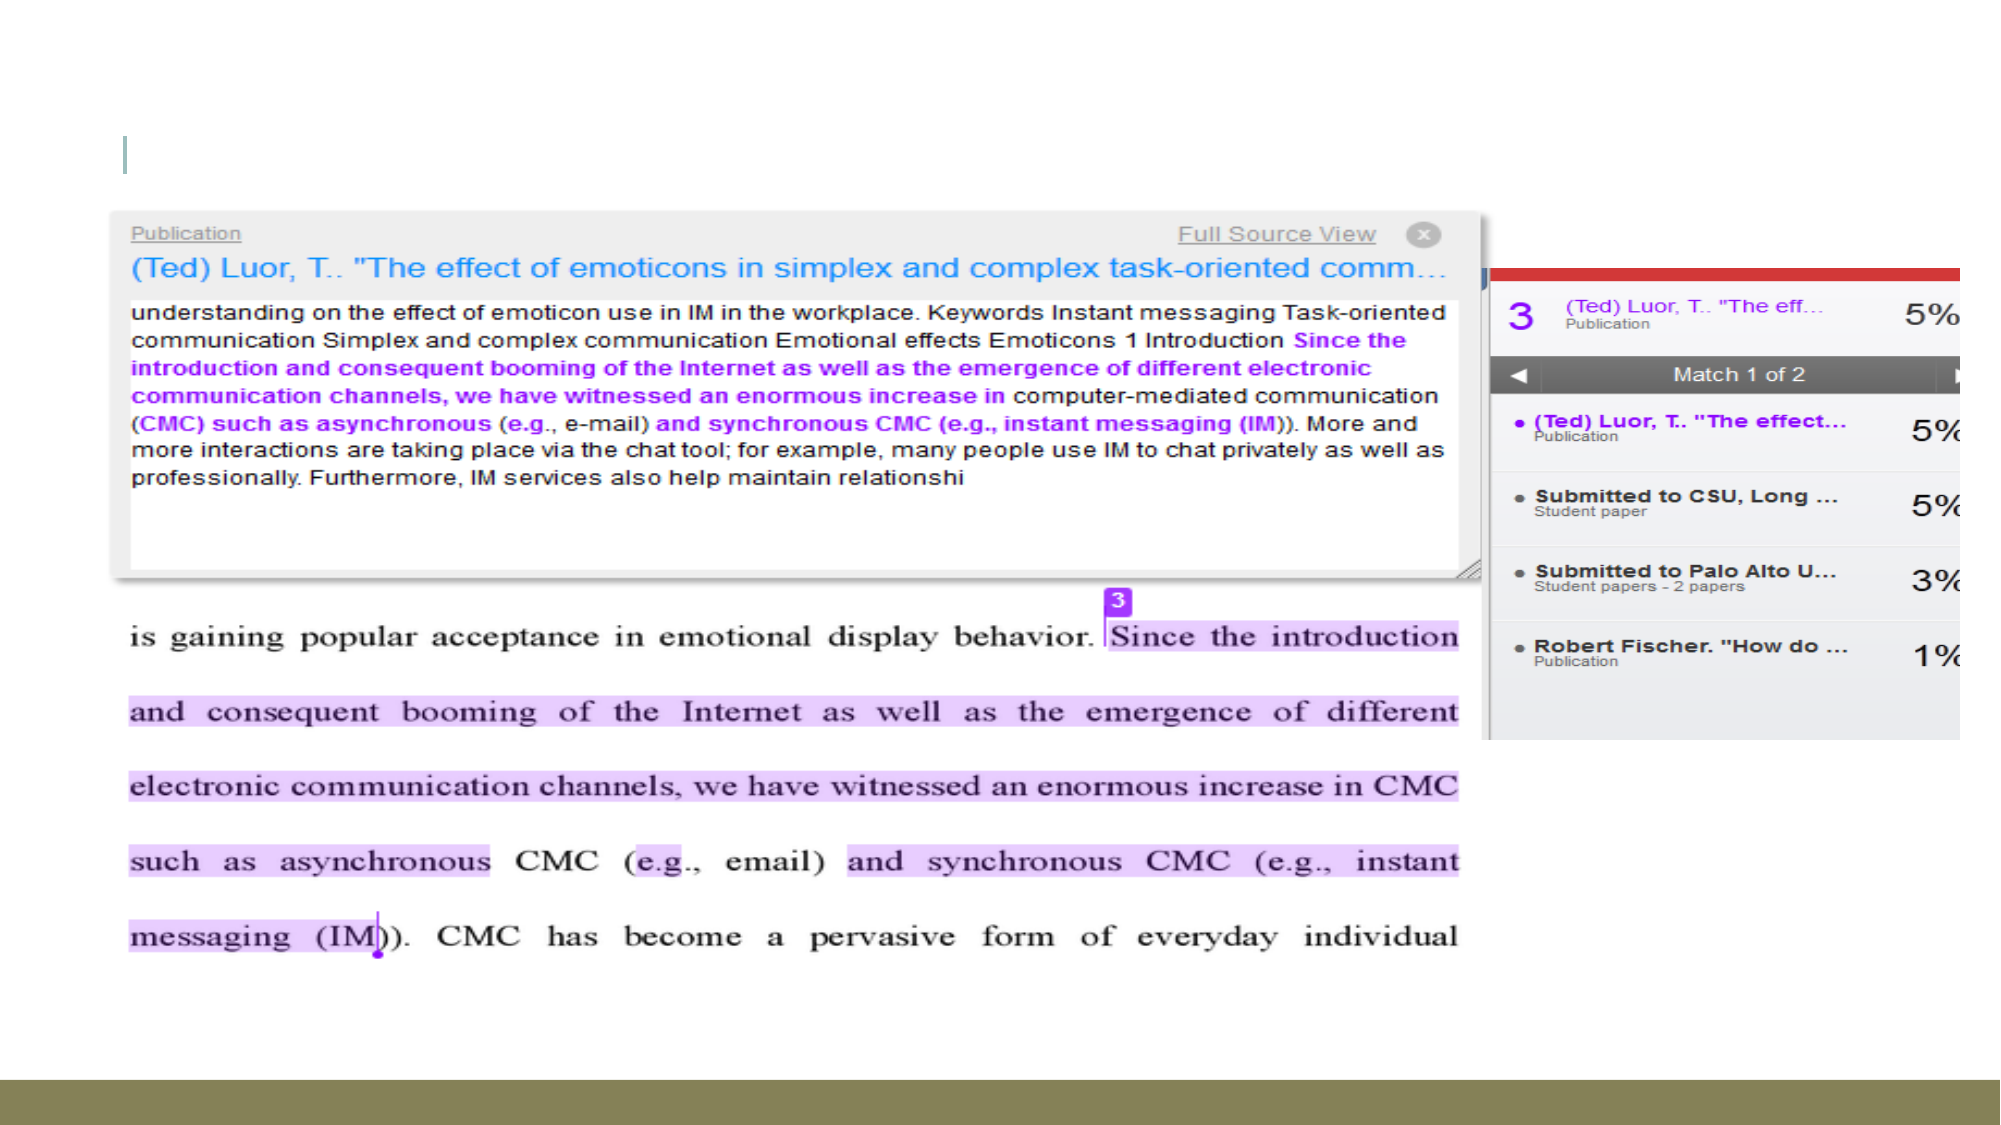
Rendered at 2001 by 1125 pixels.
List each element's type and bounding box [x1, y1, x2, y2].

picture [6, 174, 1961, 981]
